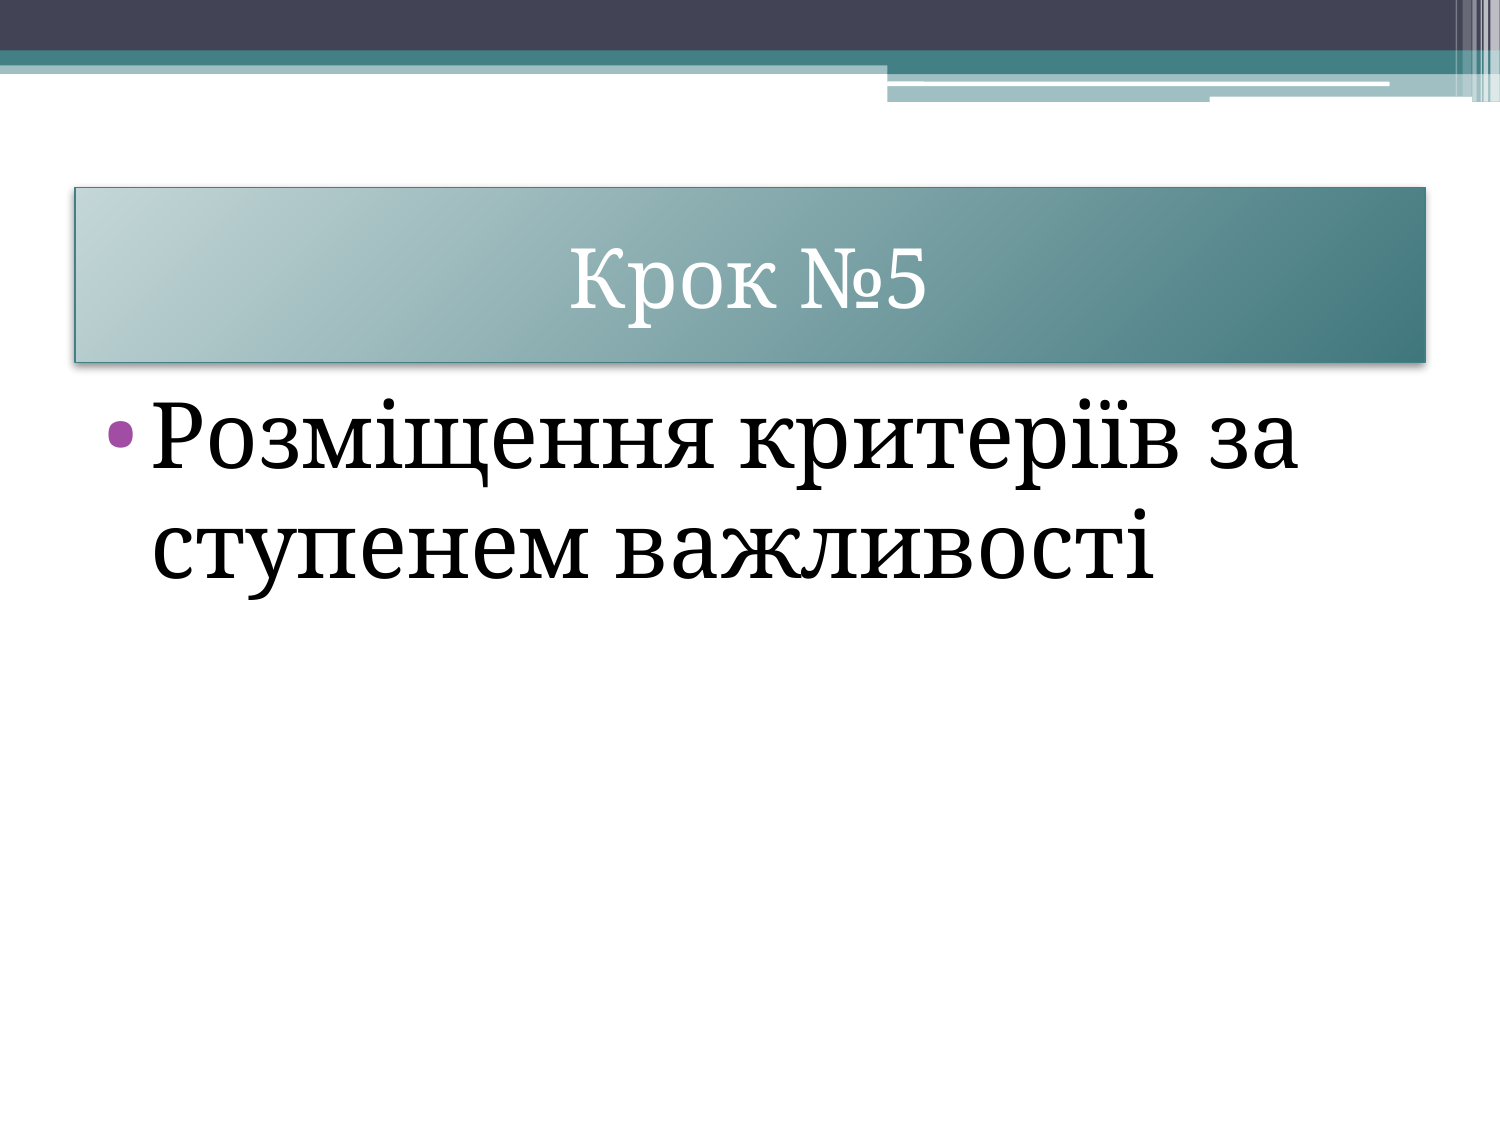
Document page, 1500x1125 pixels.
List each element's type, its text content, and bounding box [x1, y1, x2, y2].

list Розміщення критеріїв за ступенем важливості [75, 368, 1425, 1079]
title Крок №5 [75, 187, 1425, 363]
